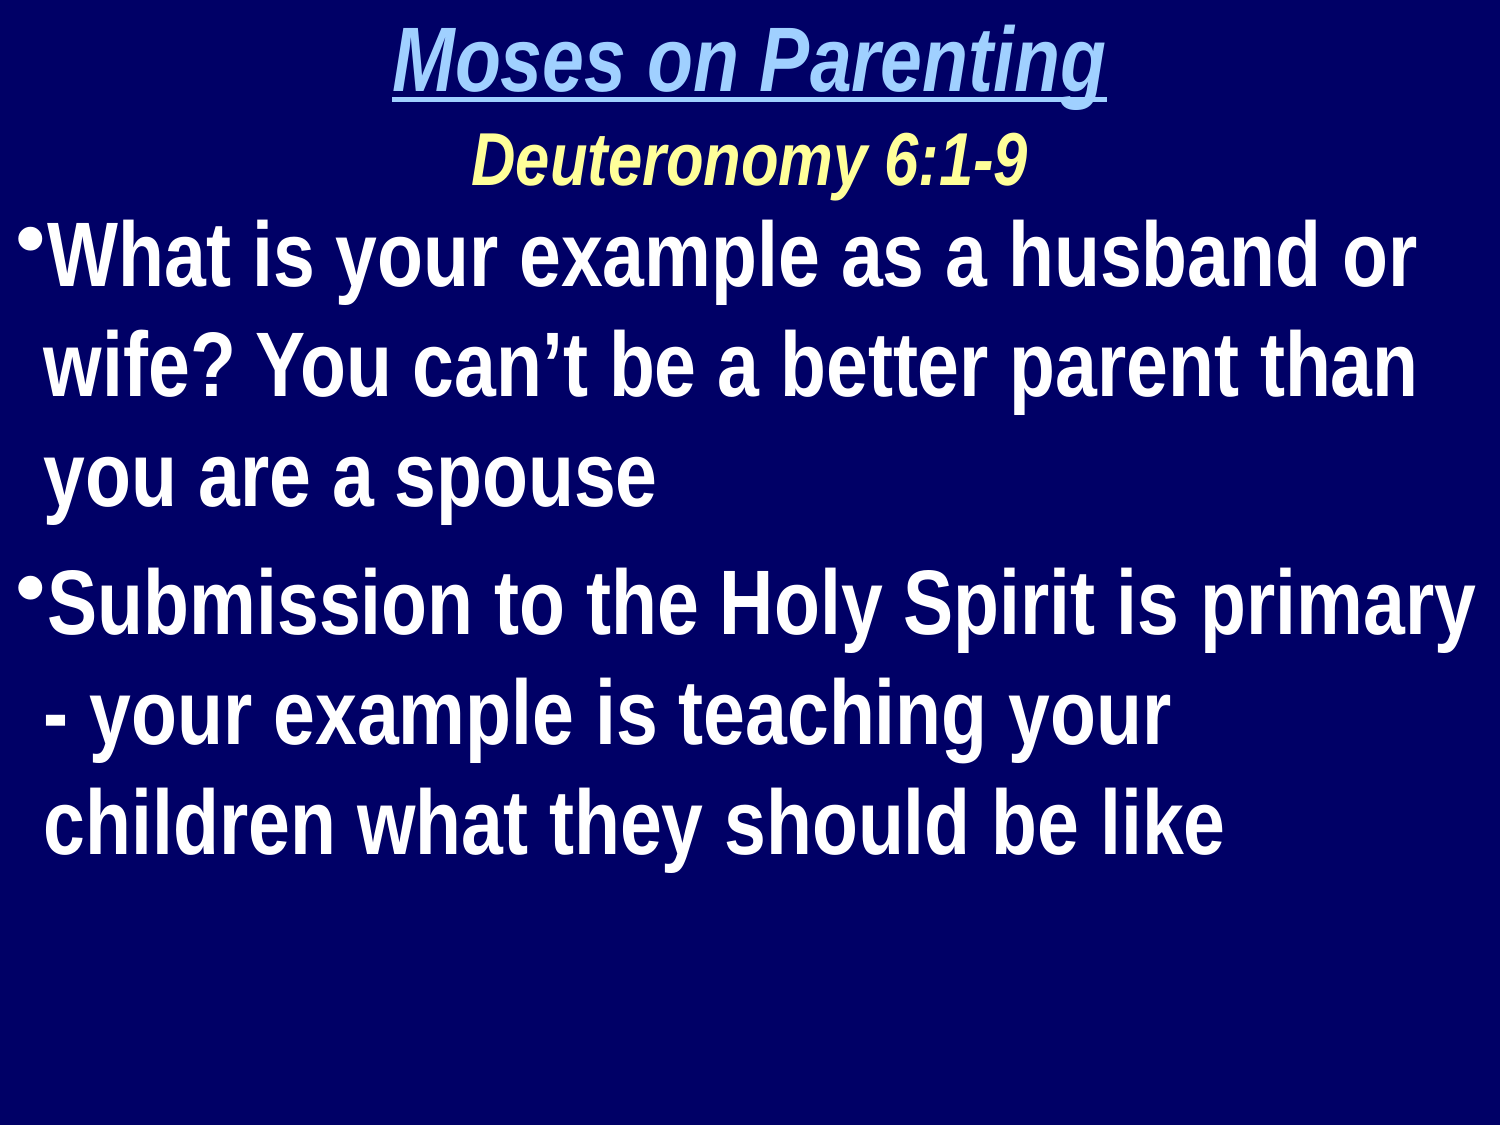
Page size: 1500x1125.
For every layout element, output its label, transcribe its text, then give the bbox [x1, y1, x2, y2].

title Moses on Parenting Deuteronomy 6:1-9 [0, 0, 1500, 187]
list What is your example as a husband or wife? You can’t be a better parent than you are a spouse Submission to the Holy Spirit is primary - your example is teaching your children what they should be like [0, 187, 1500, 1125]
